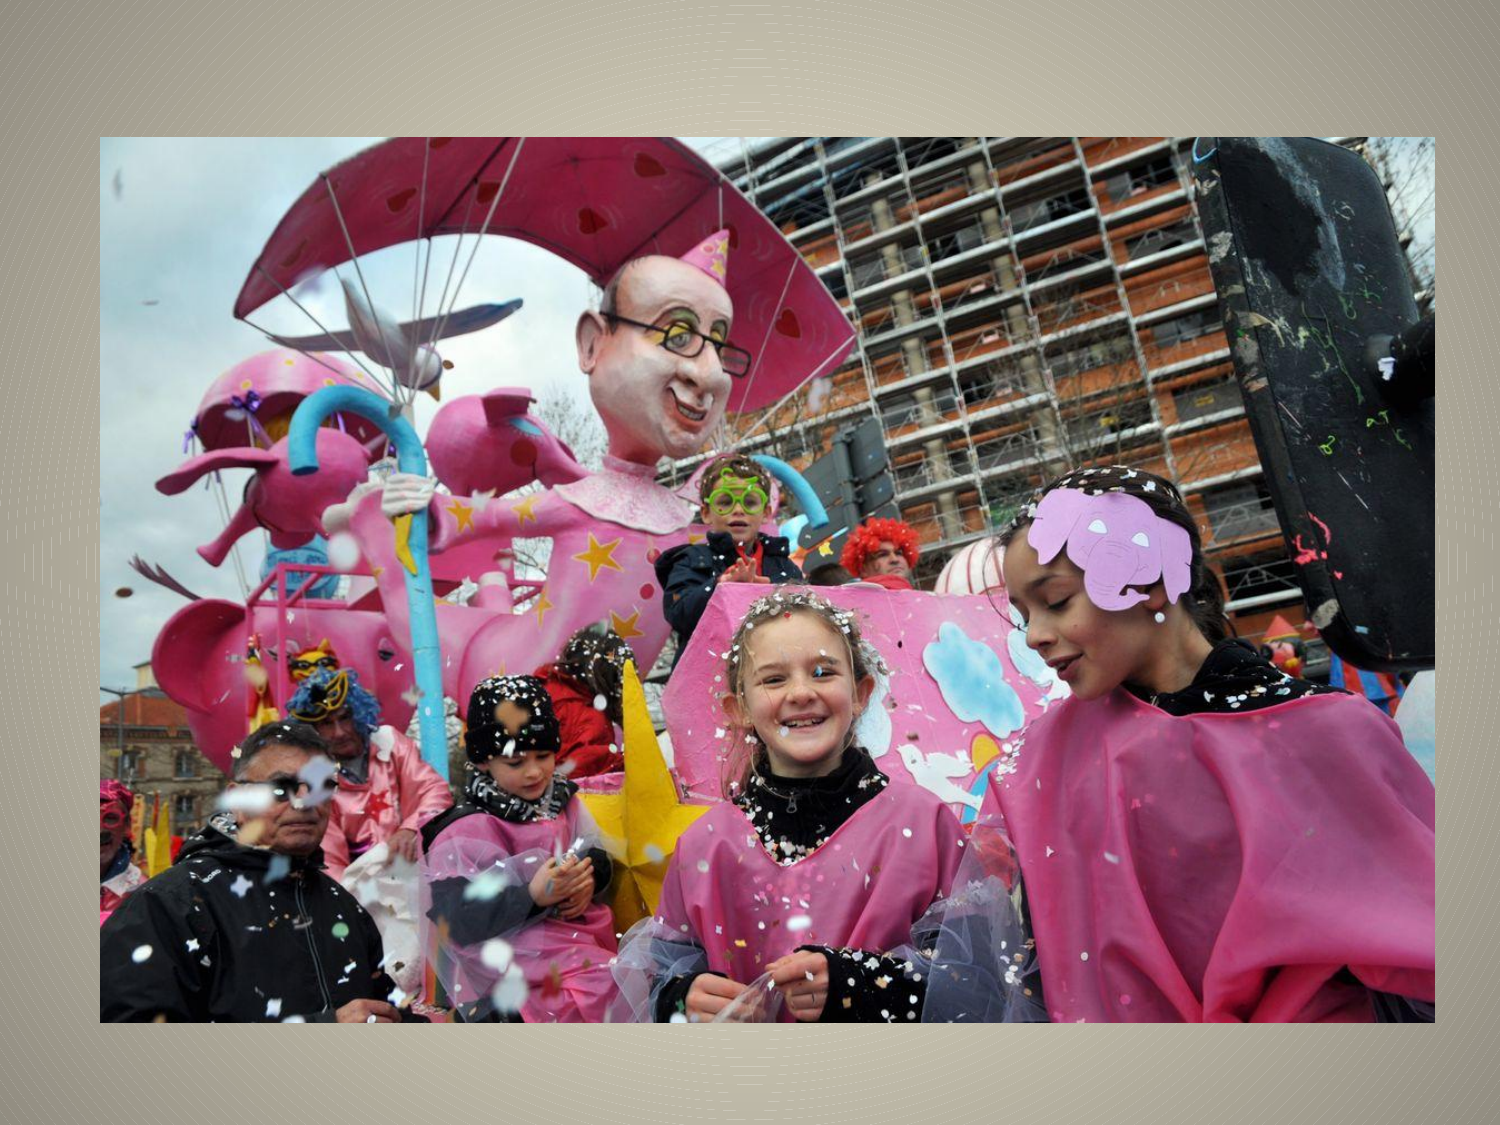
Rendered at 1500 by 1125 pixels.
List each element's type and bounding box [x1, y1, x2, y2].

picture [100, 136, 1435, 1024]
